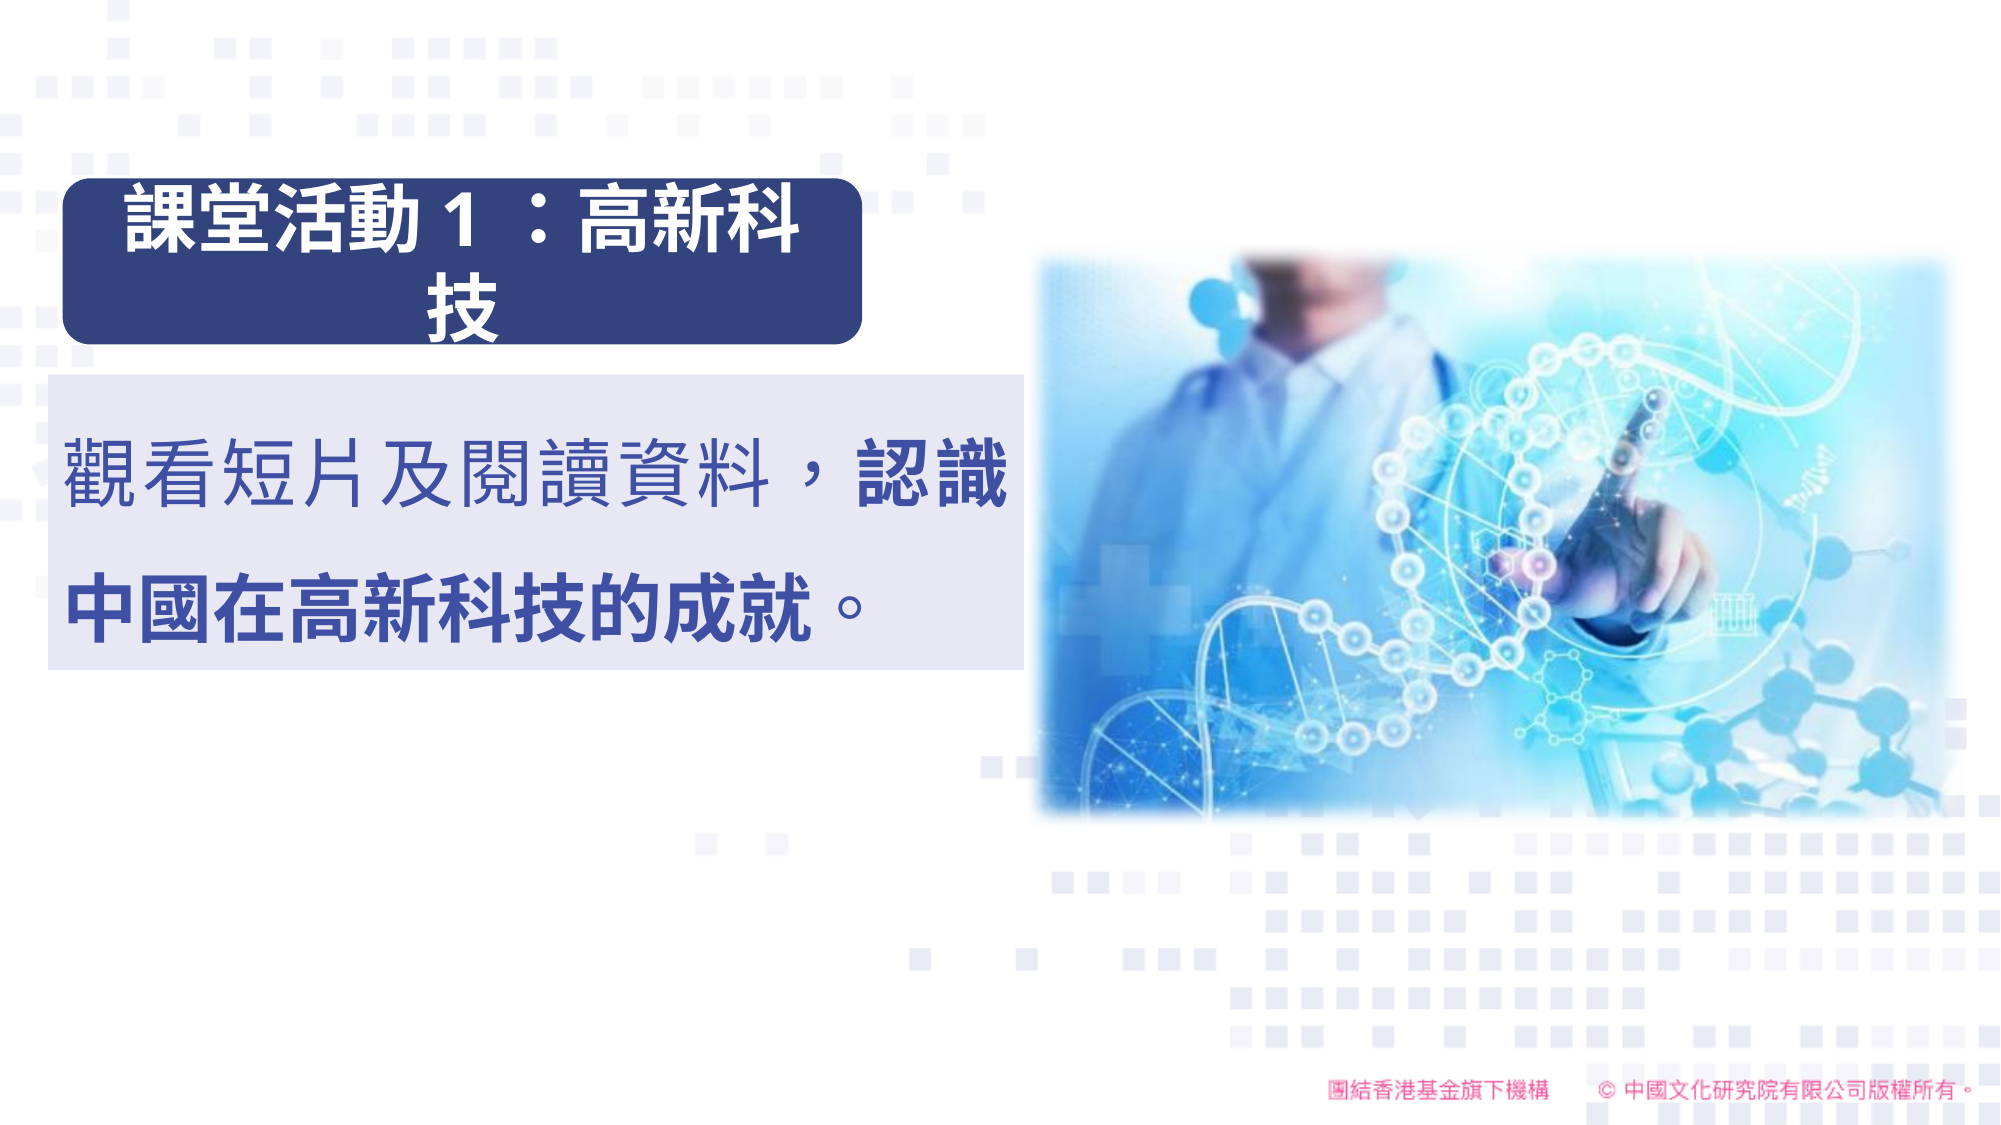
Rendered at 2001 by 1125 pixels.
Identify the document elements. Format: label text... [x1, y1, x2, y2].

text_box 觀看短片及閱讀資料，認識中國在高新科技的成就。 [48, 374, 1024, 671]
text_box 課堂活動1：高新科技 [61, 177, 864, 346]
picture [0, 0, 2001, 1125]
